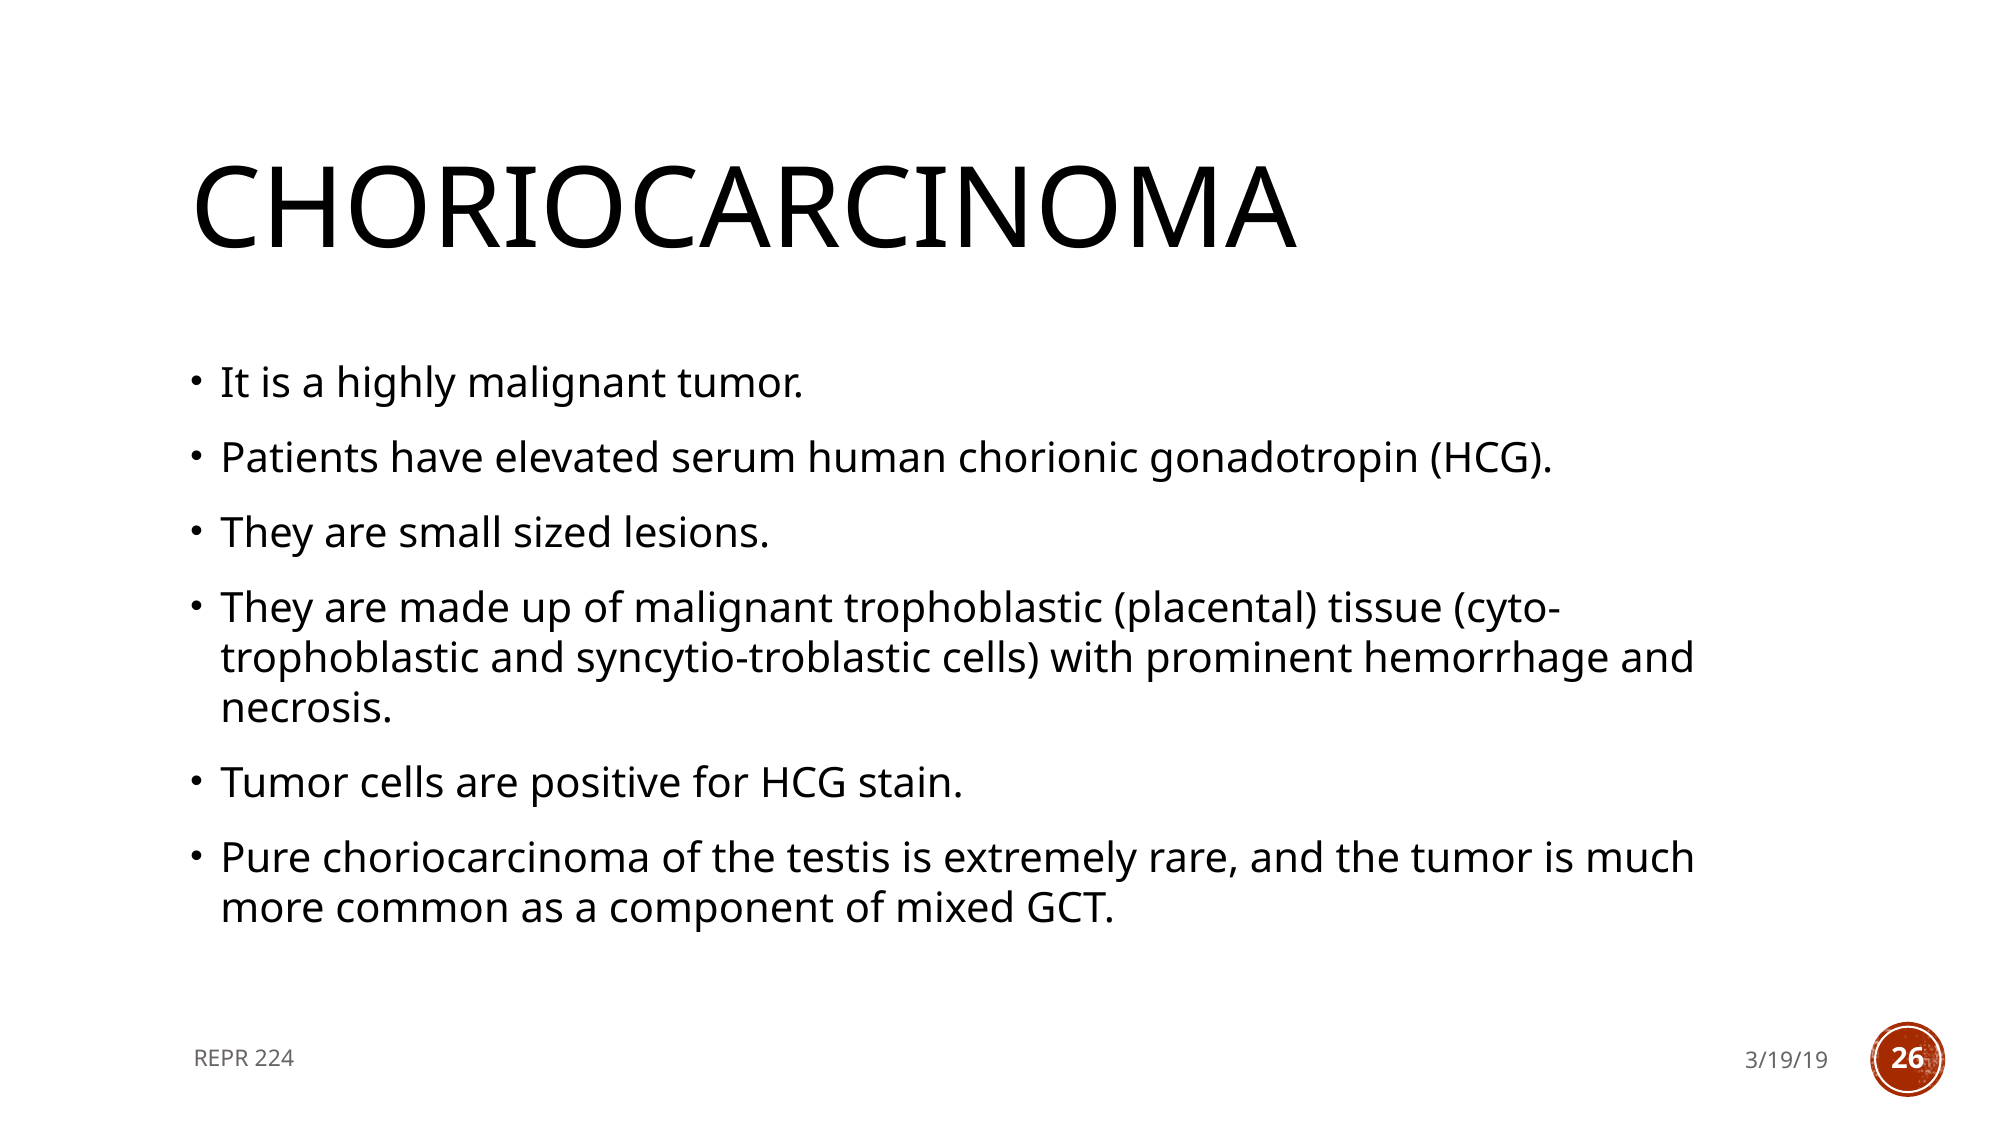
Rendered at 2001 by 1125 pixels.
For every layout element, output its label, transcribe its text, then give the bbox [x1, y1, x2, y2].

slide_number 26 [1855, 1028, 1961, 1089]
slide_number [1306, 1028, 1844, 1089]
footer REPR 224 [178, 1028, 1217, 1089]
list It is a highly malignant tumor. Patients have elevated serum human chorionic gonadotropin (HCG). They are small sized lesions. They are made up of malignant trophoblastic (placental) tissue (cyto-trophoblastic and syncytio-troblastic cells) with prominent hemorrhage and necrosis. Tumor cells are positive for HCG stain. Pure choriocarcinoma of the testis is extremely rare, and the tumor is much more common as a component of mixed GCT. [175, 348, 1826, 1013]
title choriocarcinoma [175, 79, 1826, 344]
